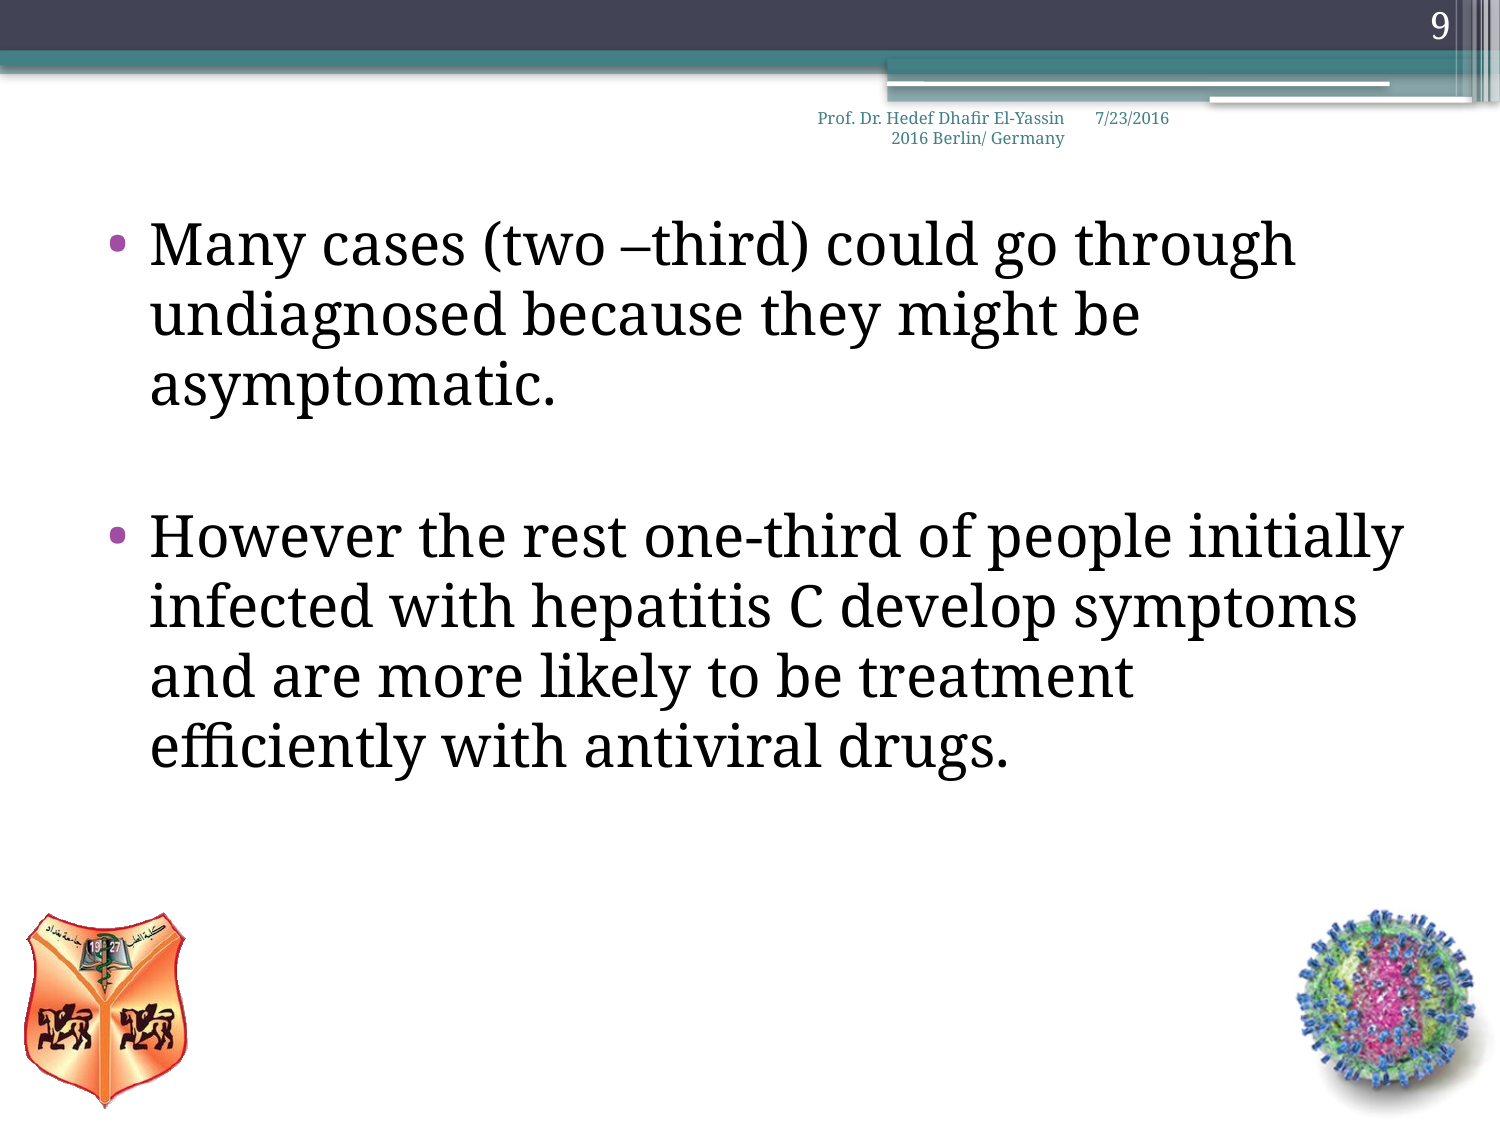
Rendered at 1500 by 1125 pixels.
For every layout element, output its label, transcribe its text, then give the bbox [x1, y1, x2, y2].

footer Prof. Dr. Hedef Dhafir El-Yassin 2016 Berlin/ Germany [762, 100, 1080, 176]
picture [0, 899, 211, 1125]
list Many cases (two –third) could go through undiagnosed because they might be asymptomatic. However the rest one-third of people initially infected with hepatitis C develop symptoms and are more likely to be treatment efficiently with antiviral drugs. [75, 200, 1425, 938]
slide_number 9 [1341, 0, 1466, 61]
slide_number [1080, 100, 1238, 176]
picture [1285, 899, 1500, 1125]
